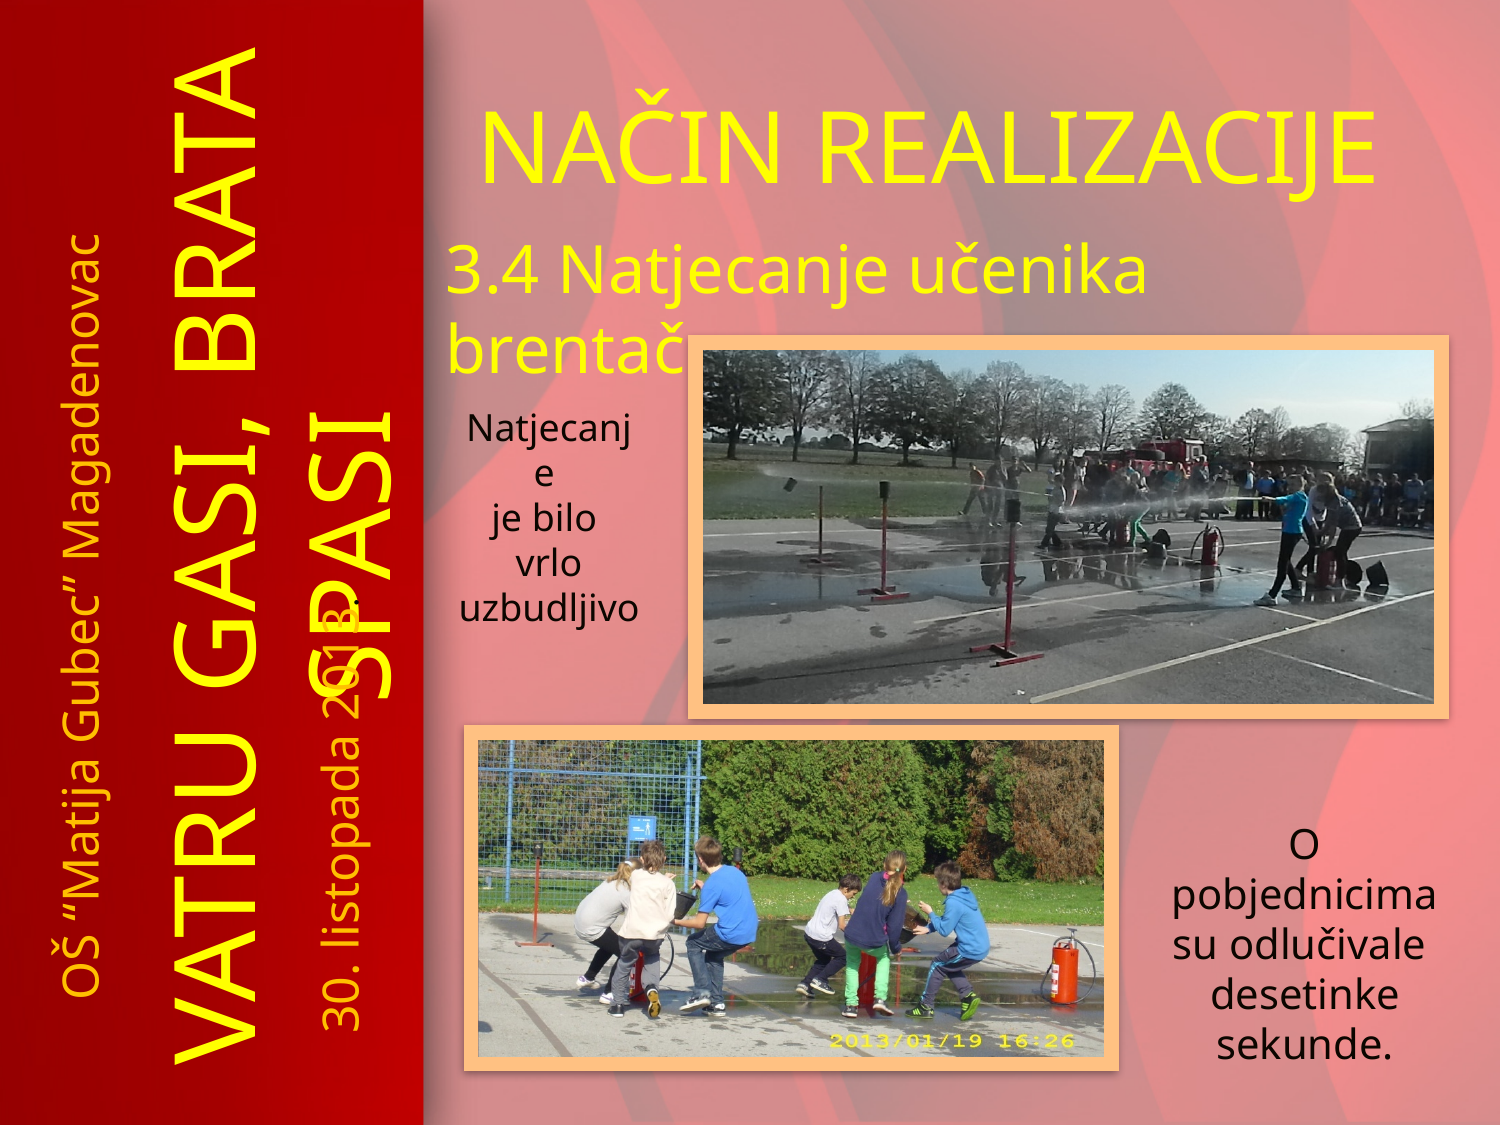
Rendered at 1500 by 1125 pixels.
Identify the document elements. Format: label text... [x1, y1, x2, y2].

text_box 3.4 Natjecanje učenika brentačama [430, 219, 1500, 395]
picture [0, 0, 1500, 1125]
text_box O pobjednicima su odlučivale desetinke sekunde. [1139, 810, 1471, 1076]
text_box OŠ “Matija Gubec” Magadenovac [41, 368, 133, 1016]
text_box Natjecanje je bilo vrlo uzbudljivo [442, 397, 656, 637]
picture [702, 349, 1435, 705]
text_box VATRU GASI, BRATA SPASI [135, 19, 303, 1094]
text_box 30. listopada 2013. [301, 491, 392, 1049]
title NAČIN REALIZACIJE [419, 66, 1465, 220]
